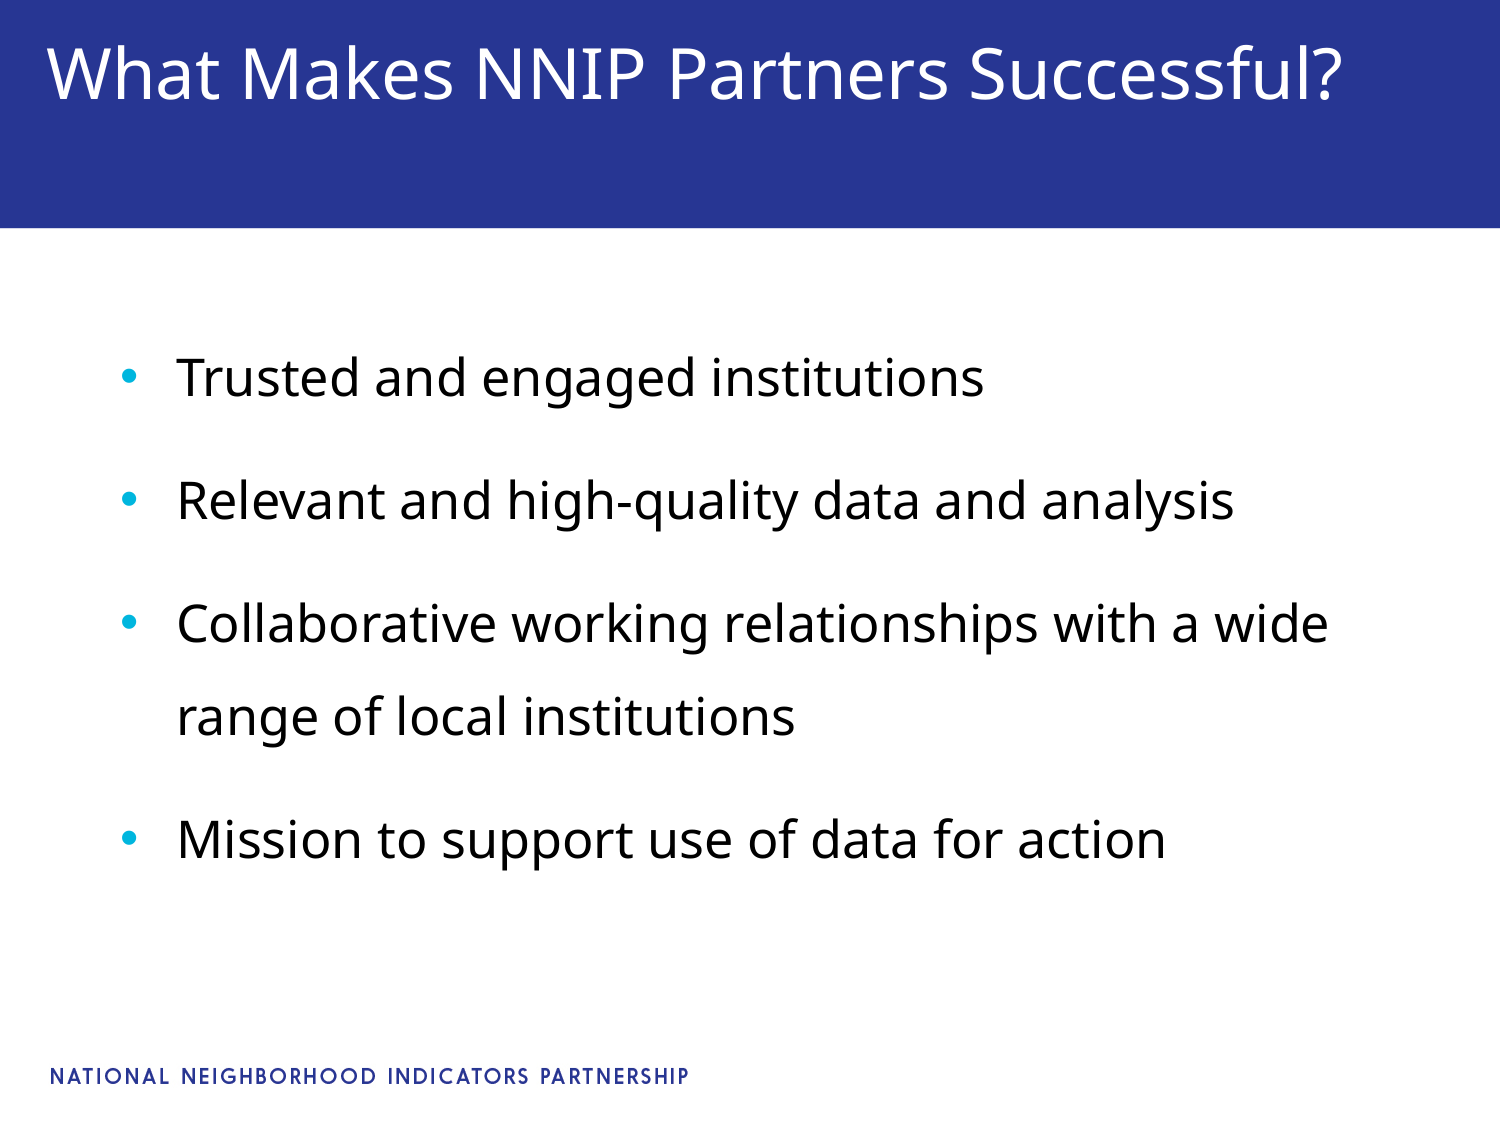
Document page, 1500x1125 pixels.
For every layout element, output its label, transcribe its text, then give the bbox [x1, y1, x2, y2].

title What Makes NNIP Partners Successful? [31, 21, 1471, 198]
picture [0, 0, 1500, 1125]
list Trusted and engaged institutions Relevant and high-quality data and analysis Collaborative working relationships with a wide range of local institutions Mission to support use of data for action [105, 305, 1379, 996]
